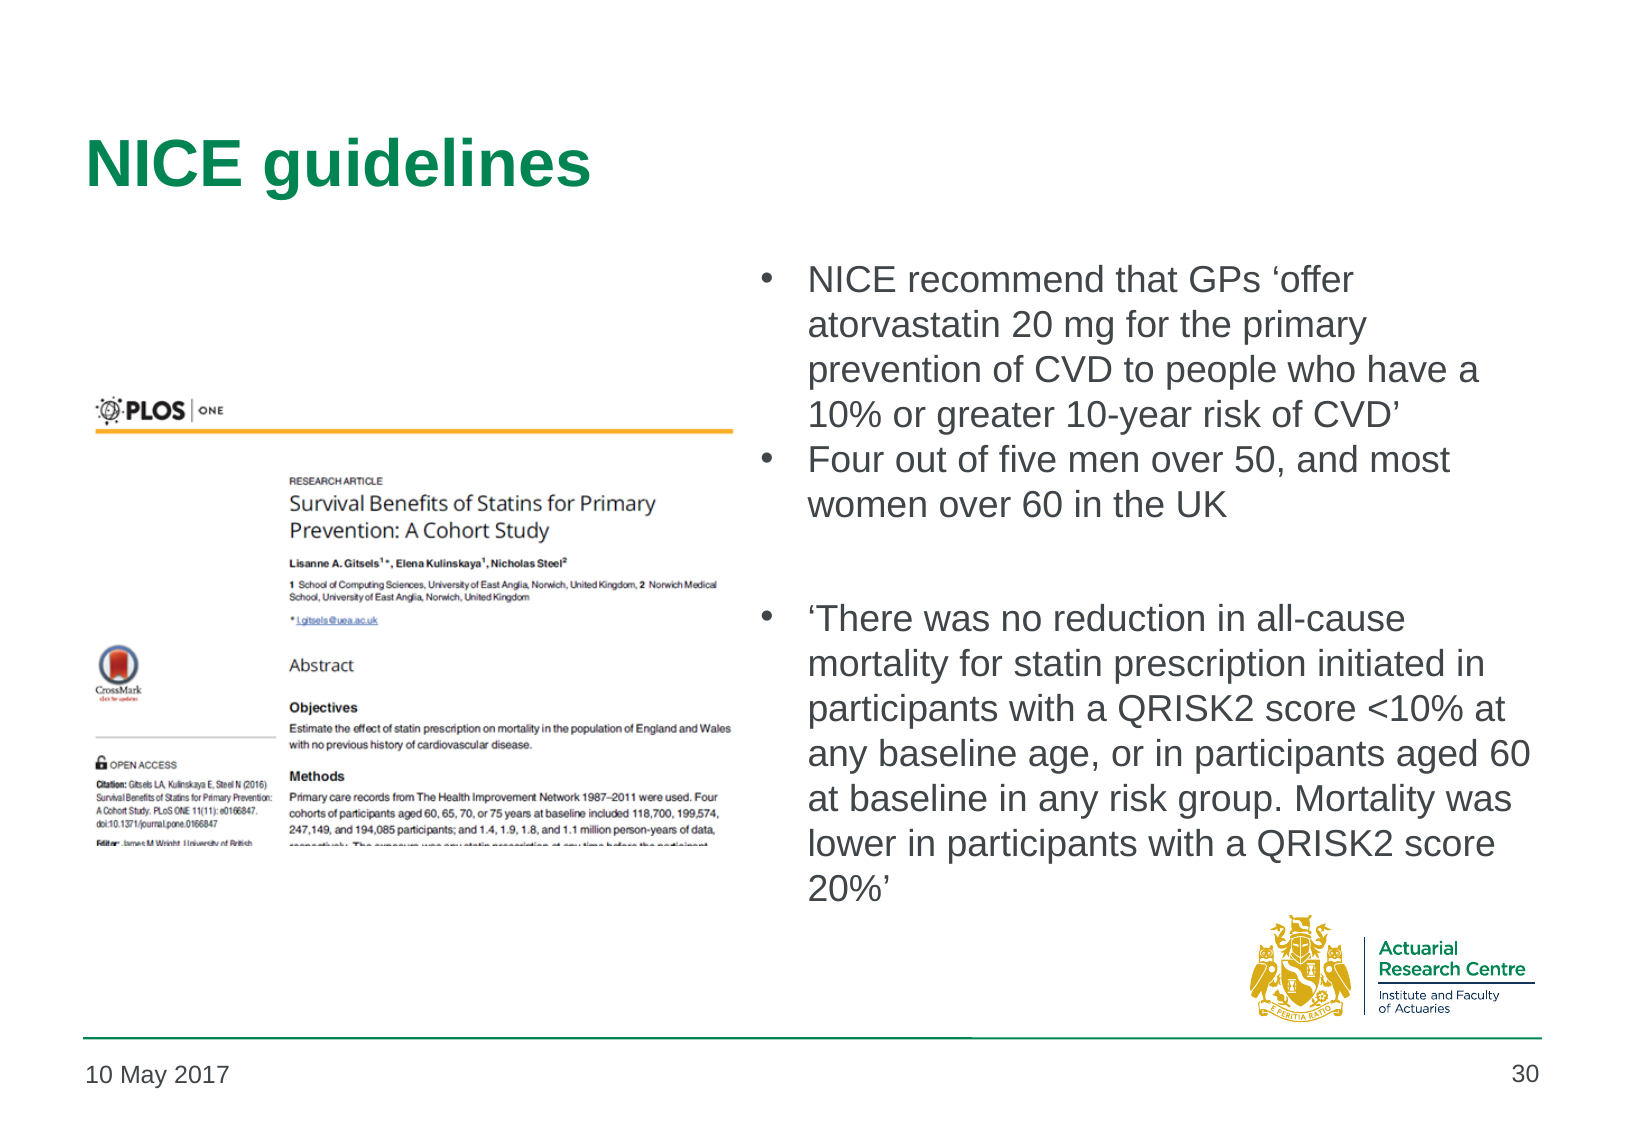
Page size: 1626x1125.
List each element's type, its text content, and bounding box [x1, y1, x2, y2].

slide_number 30 [1439, 1050, 1555, 1106]
text_box ‘There was no reduction in all-cause mortality for statin prescription initiated in participants with a QRISK2 score <10% at any baseline age, or in participants aged 60 at baseline in any risk group. Mortality was lower in participants with a QRISK2 score 20%’ [745, 586, 1559, 916]
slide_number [70, 1051, 429, 1106]
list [69, 373, 754, 847]
title NICE guidelines [70, 66, 1544, 254]
text_box NICE recommend that GPs ‘offer atorvastatin 20 mg for the primary prevention of CVD to people who have a 10% or greater 10-year risk of CVD’ Four out of five men over 50, and most women over 60 in the UK [745, 247, 1559, 533]
